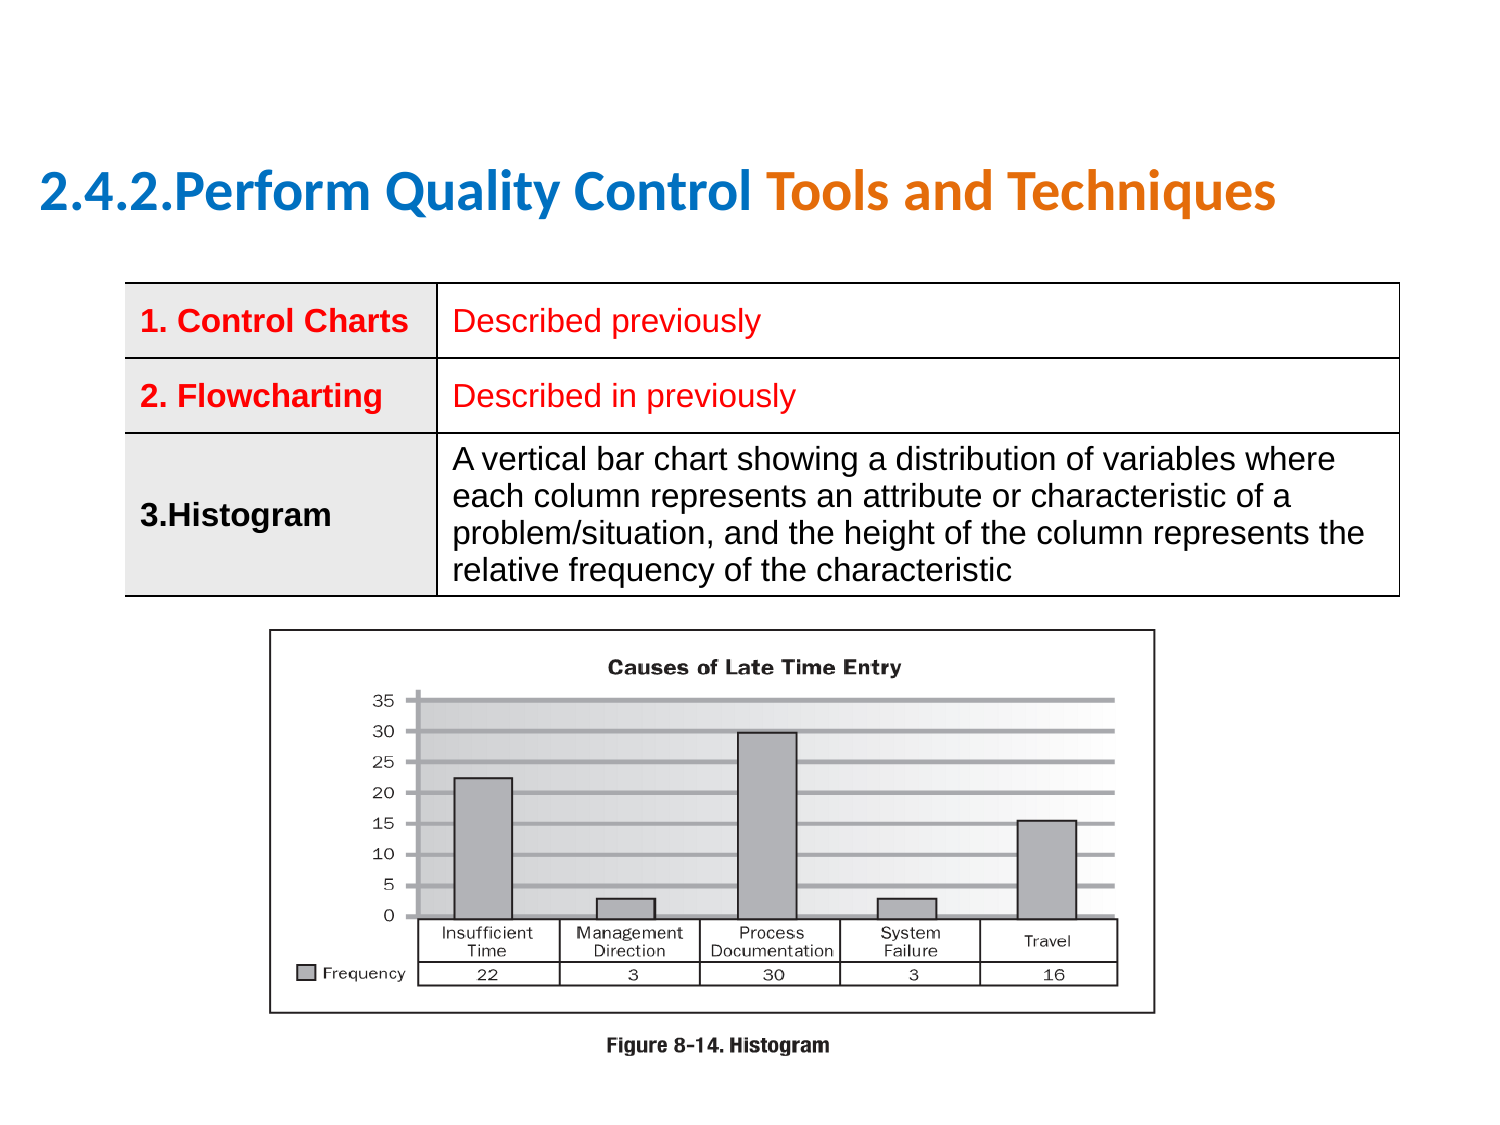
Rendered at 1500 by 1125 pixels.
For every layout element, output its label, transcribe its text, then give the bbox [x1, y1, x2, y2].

table_header 1. Control Charts [125, 284, 436, 357]
table_cell 3.Histogram [125, 434, 436, 595]
table_cell Described in previously [438, 359, 1399, 432]
picture [262, 624, 1163, 1056]
table_cell 2. Flowcharting [125, 359, 436, 432]
title 2.4.2.Perform Quality Control Tools and Techniques [24, 125, 1450, 250]
table_cell A vertical bar chart showing a distribution of variables where each column represents an attribute or characteristic of a problem/situation, and the height of the column represents the relative frequency of the characteristic [438, 434, 1399, 595]
text_box [247, 415, 1338, 511]
table_header Described previously [438, 284, 1399, 357]
